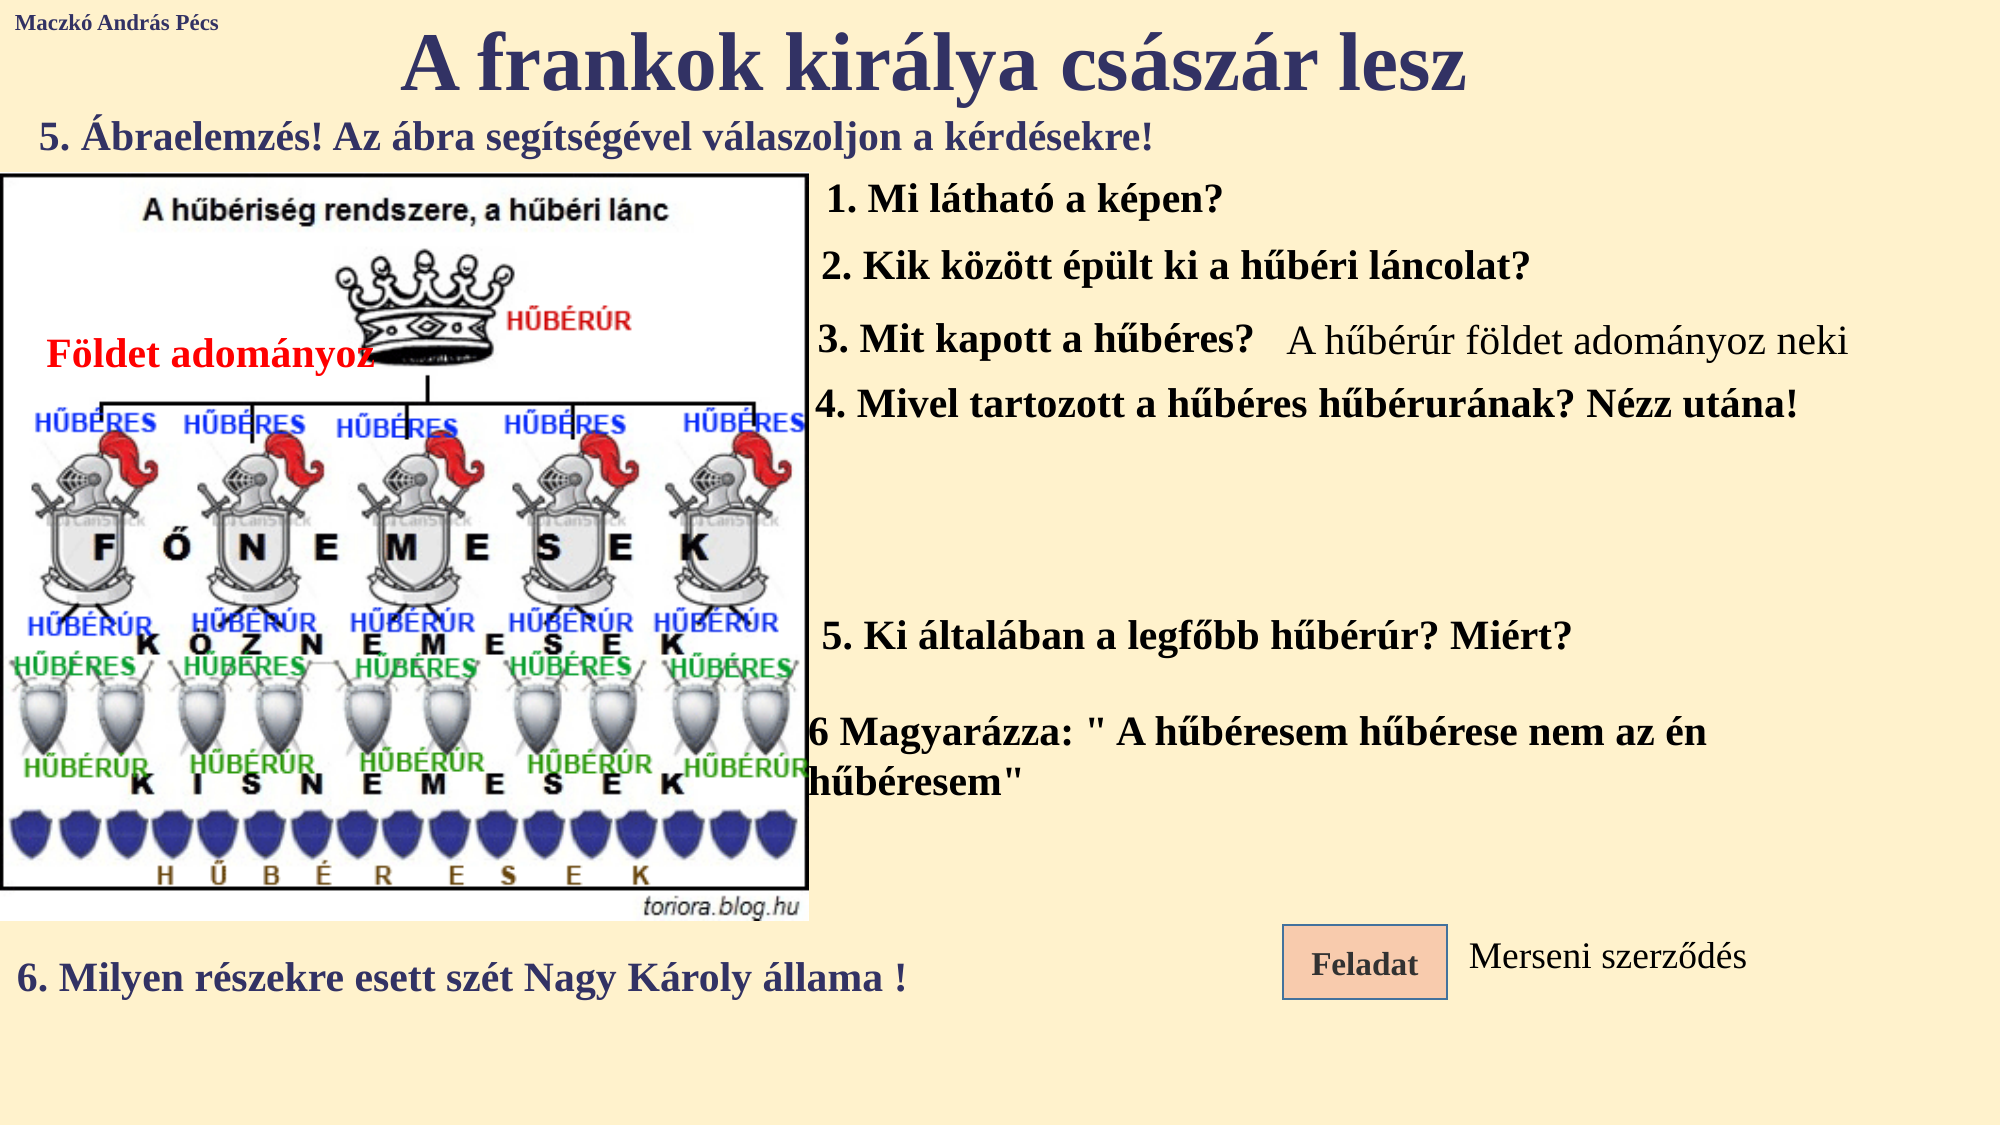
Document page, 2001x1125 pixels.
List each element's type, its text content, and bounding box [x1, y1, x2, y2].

text_box Maczkó András Pécs [0, 0, 238, 43]
text_box 6 Magyarázza: " A hűbéresem hűbérese nem az én hűbéresem" [809, 696, 1794, 811]
table_header 1. Mi látható a képen? [811, 165, 1247, 230]
text_box 5. Ábraelemzés! Az ábra segítségével válaszoljon a kérdésekre! [24, 101, 1181, 166]
text_box A hűbérúr földet adományoz neki [1271, 305, 1879, 370]
text_box Merseni szerződés [1454, 923, 1766, 983]
text_box 3. Mit kapott a hűbéres? [809, 303, 1271, 368]
picture [0, 172, 809, 921]
text_box Feladat [1282, 924, 1448, 1000]
text_box 5. Ki általában a legfőbb hűbérúr? Miért? [809, 600, 1589, 666]
text_box A frankok királya császár lesz [283, 0, 1587, 115]
text_box 6. Milyen részekre esett szét Nagy Károly állama ! [2, 942, 935, 1008]
text_box 4. Mivel tartozott a hűbéres hűbérurának? Nézz utána! [809, 368, 1819, 434]
text_box 2. Kik között épült ki a hűbéri láncolat? [809, 230, 1548, 296]
